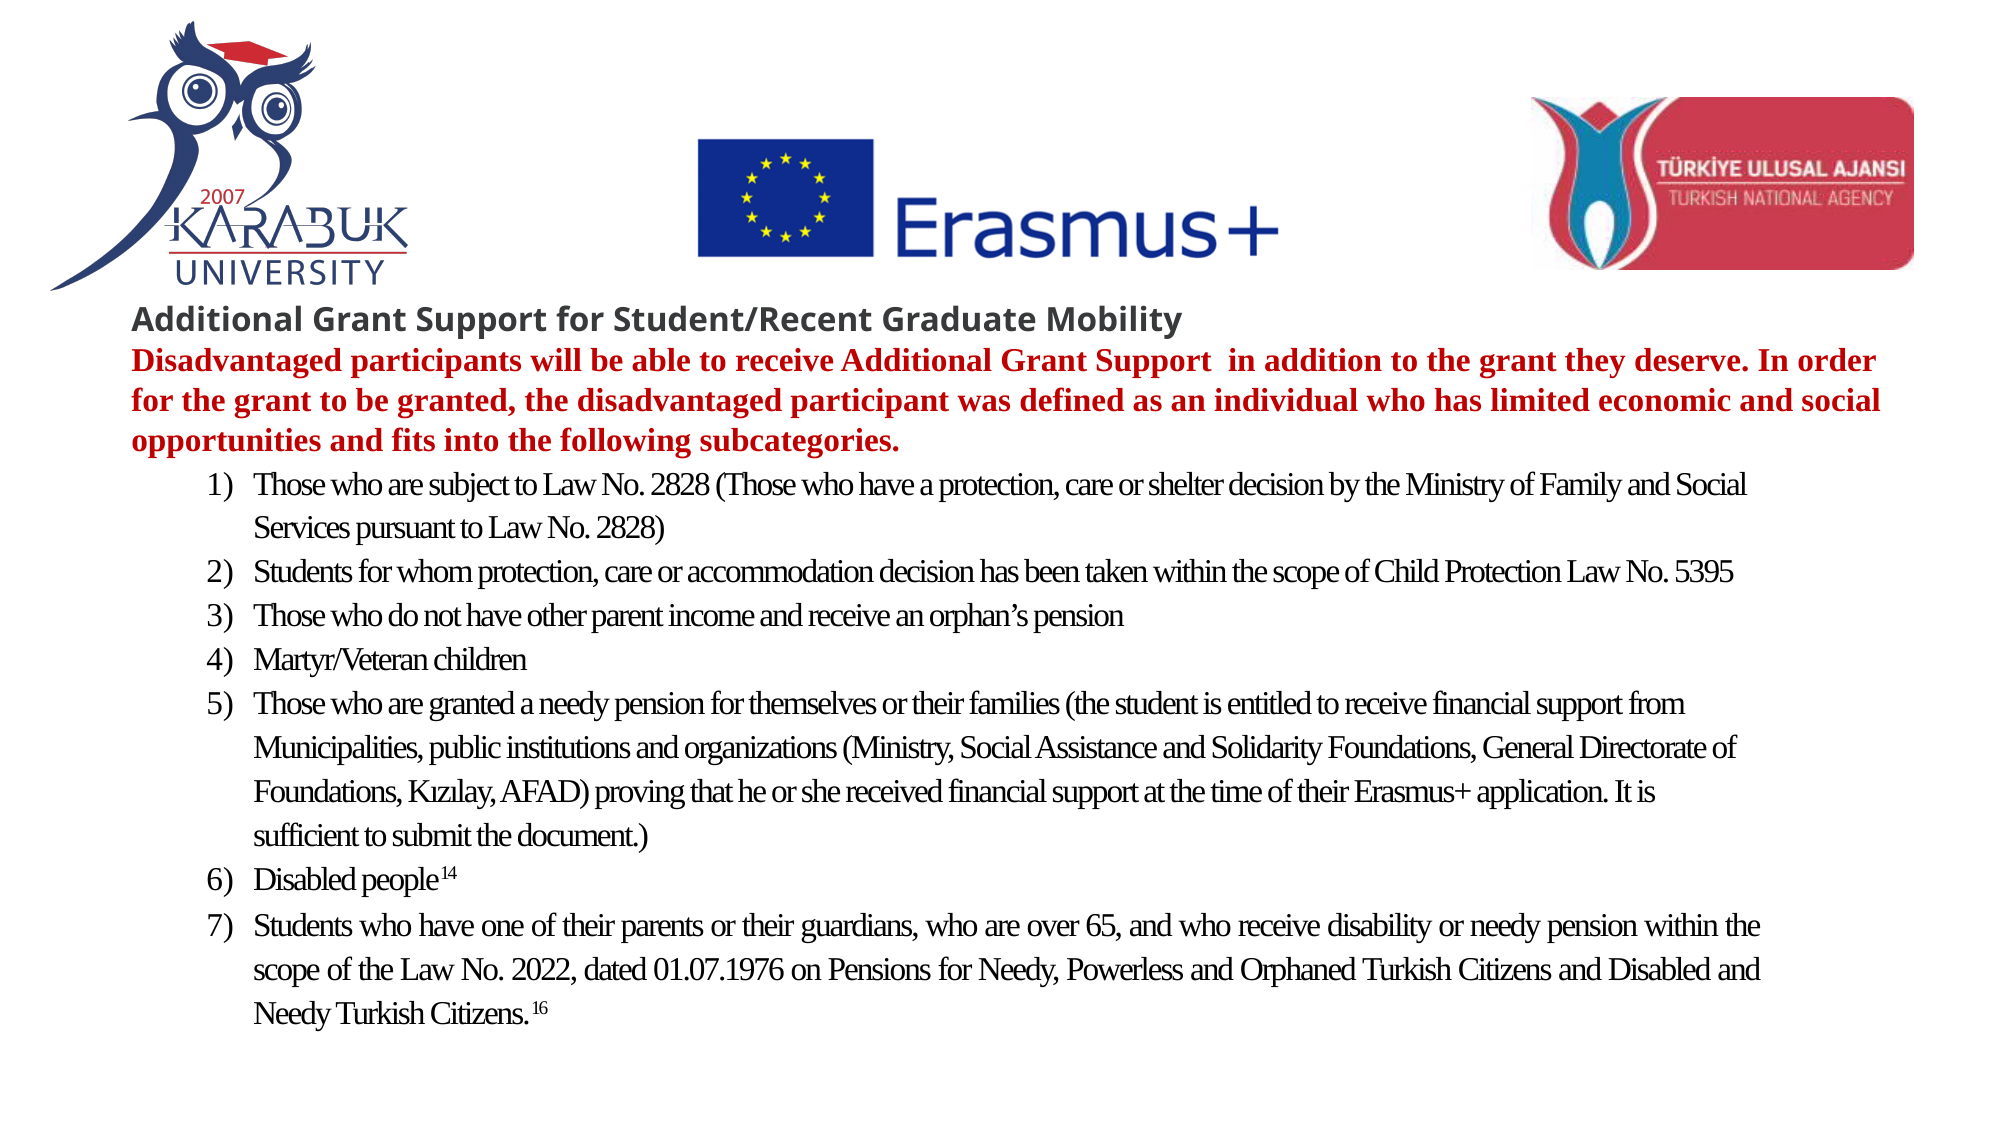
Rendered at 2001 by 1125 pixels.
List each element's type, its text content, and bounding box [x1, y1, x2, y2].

text_box Additional Grant Support for Student/Recent Graduate Mobility Disadvantaged participants will be able to receive Additional Grant Support in addition to the grant they deserve. In order for the grant to be granted, the disadvantaged participant was defined as an individual who has limited economic and social opportunities and fits into the following subcategories. Those who are subject to Law No. 2828 (Those who have a protection, care or shelter decision by the Ministry of Family and Social Services pursuant to Law No. 2828) Students for whom protection, care or accommodation decision has been taken within the scope of Child Protection Law No. 5395 Those who do not have other parent income and receive an orphan’s pension Martyr/Veteran children Those who are granted a needy pension for themselves or their families (the student is entitled to receive financial support from Municipalities, public institutions and organizations (Ministry, Social Assistance and Solidarity Foundations, General Directorate of Foundations, Kızılay, AFAD) proving that he or she received financial support at the time of their Erasmus+ application. It is sufficient to submit the document.) Disabled people14 Students who have one of their parents or their guardians, who are over 65, and who receive disability or needy pension within the scope of the Law No. 2022, dated 01.07.1976 on Pensions for Needy, Powerless and Orphaned Turkish Citizens and Disabled and Needy Turkish Citizens.16 [116, 290, 1914, 1039]
picture [663, 105, 1312, 292]
picture [1531, 97, 1914, 270]
picture [50, 21, 409, 291]
